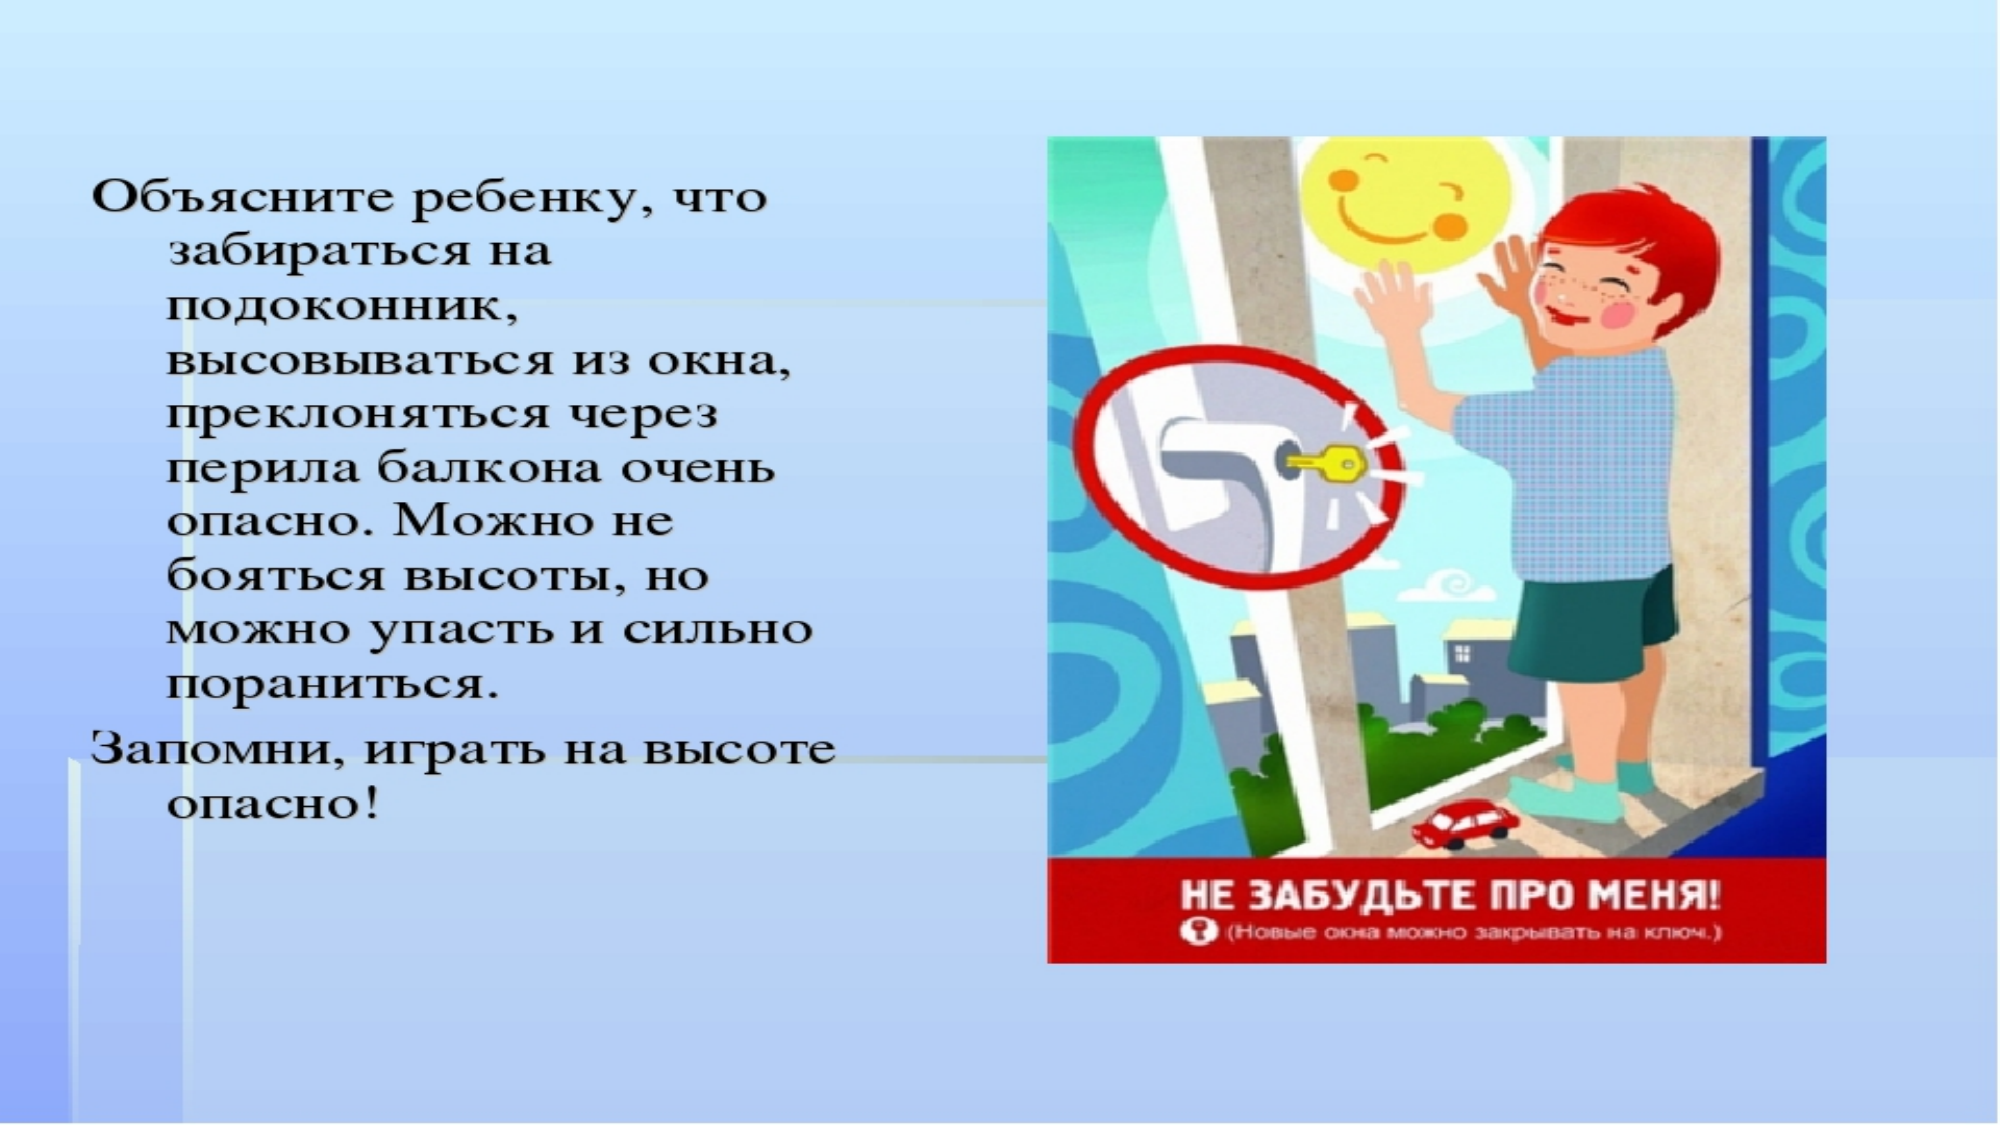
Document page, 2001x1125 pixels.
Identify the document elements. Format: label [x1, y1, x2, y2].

list [0, 0, 2000, 1125]
